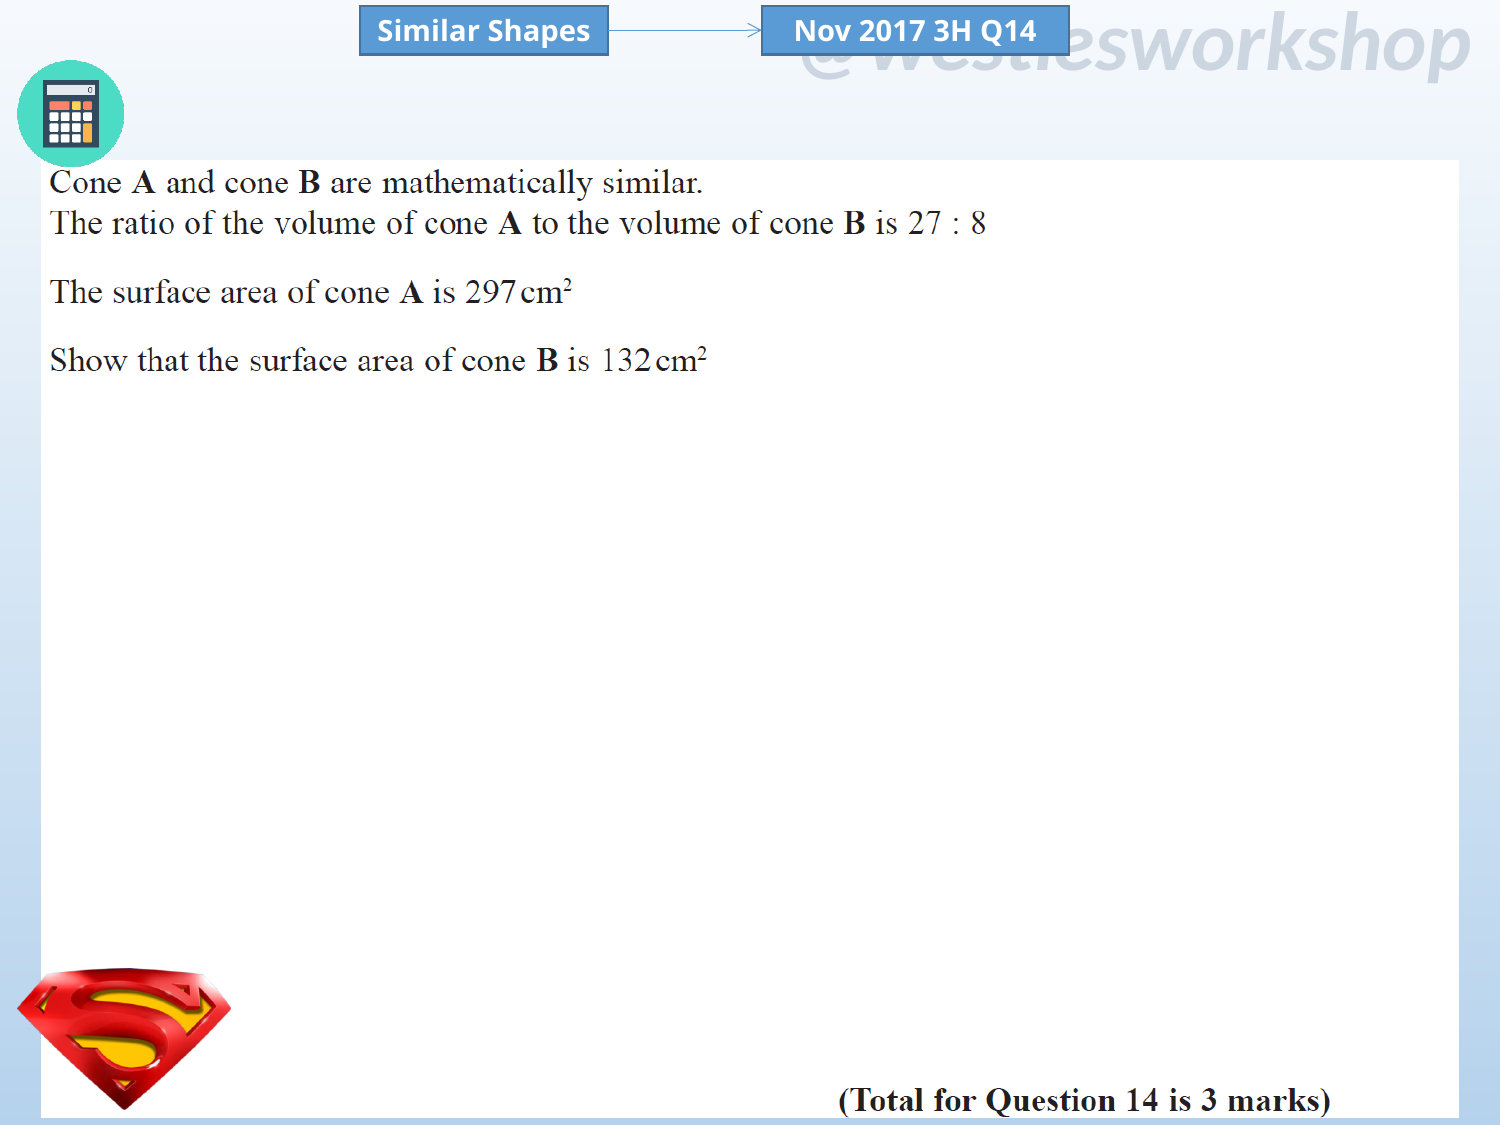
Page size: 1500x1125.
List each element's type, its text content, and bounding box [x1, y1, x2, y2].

text_box Nov 2017 3H Q14 [761, 5, 1070, 56]
picture [17, 60, 1459, 1118]
text_box Similar Shapes [359, 5, 609, 56]
